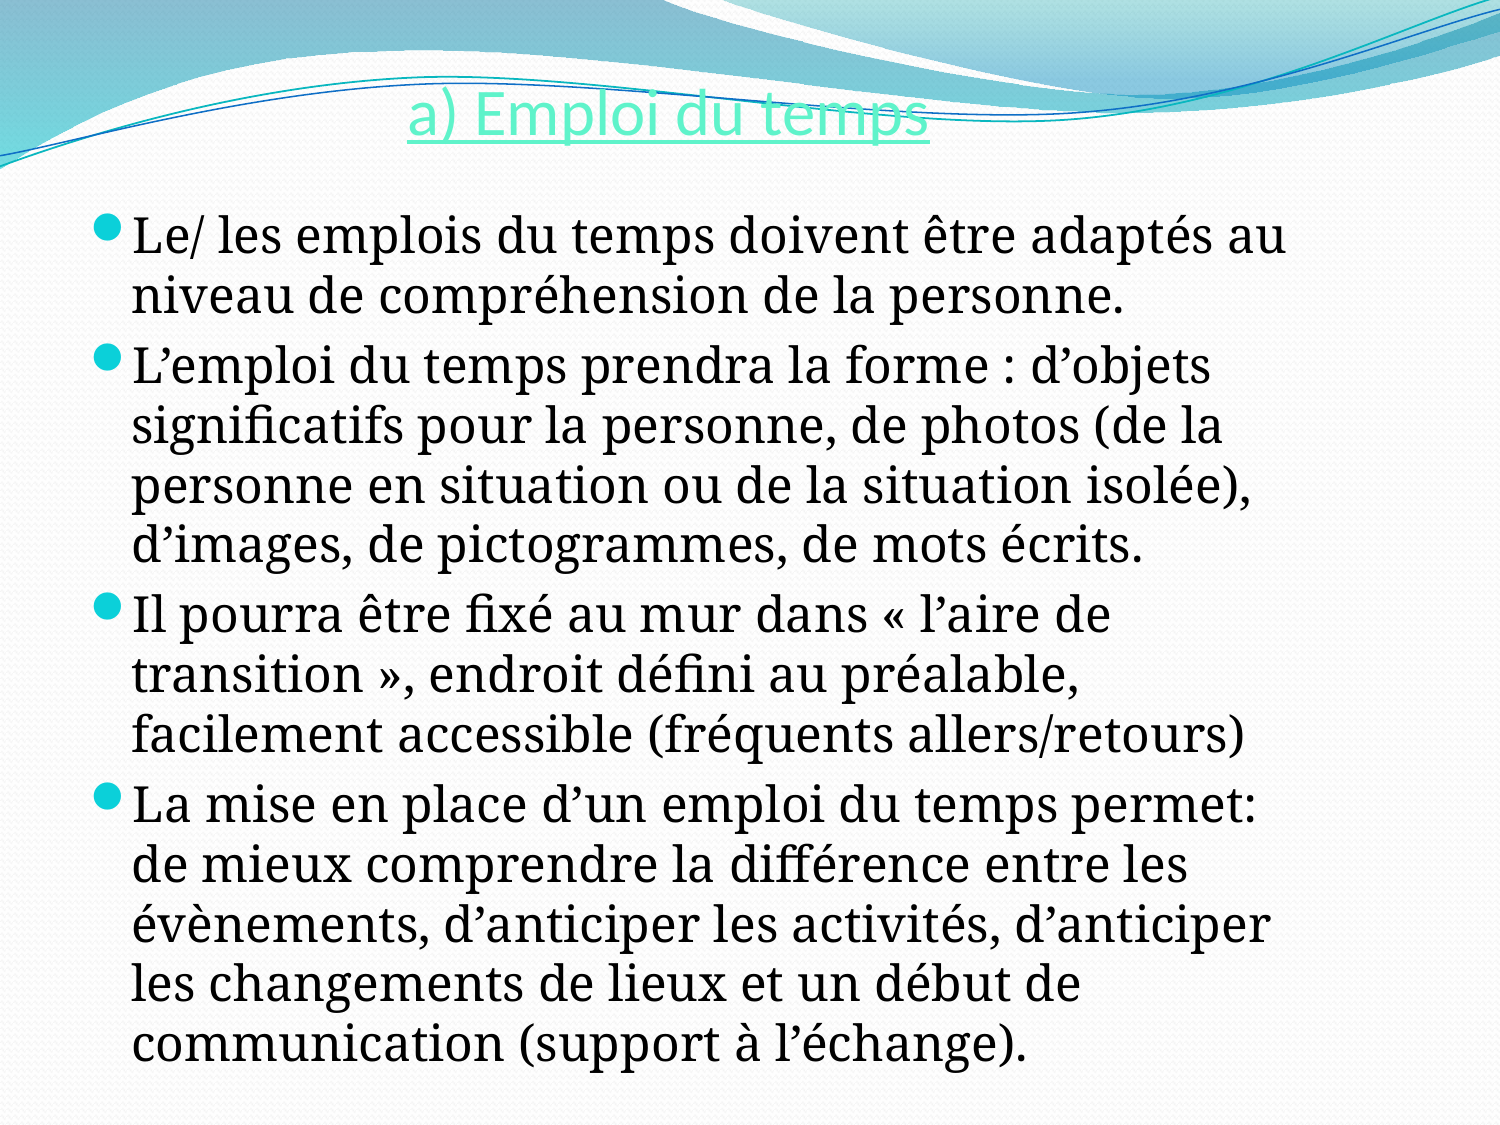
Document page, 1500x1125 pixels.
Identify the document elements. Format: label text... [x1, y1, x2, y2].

title a) Emploi du temps [75, 52, 1263, 149]
list Le/ les emplois du temps doivent être adaptés au niveau de compréhension de la personne. L’emploi du temps prendra la forme : d’objets significatifs pour la personne, de photos (de la personne en situation ou de la situation isolée), d’images, de pictogrammes, de mots écrits. Il pourra être fixé au mur dans « l’aire de transition », endroit défini au préalable, facilement accessible (fréquents allers/retours) La mise en place d’un emploi du temps permet: de mieux comprendre la différence entre les évènements, d’anticiper les activités, d’anticiper les changements de lieux et un début de communication (support à l’échange). [75, 196, 1317, 1094]
